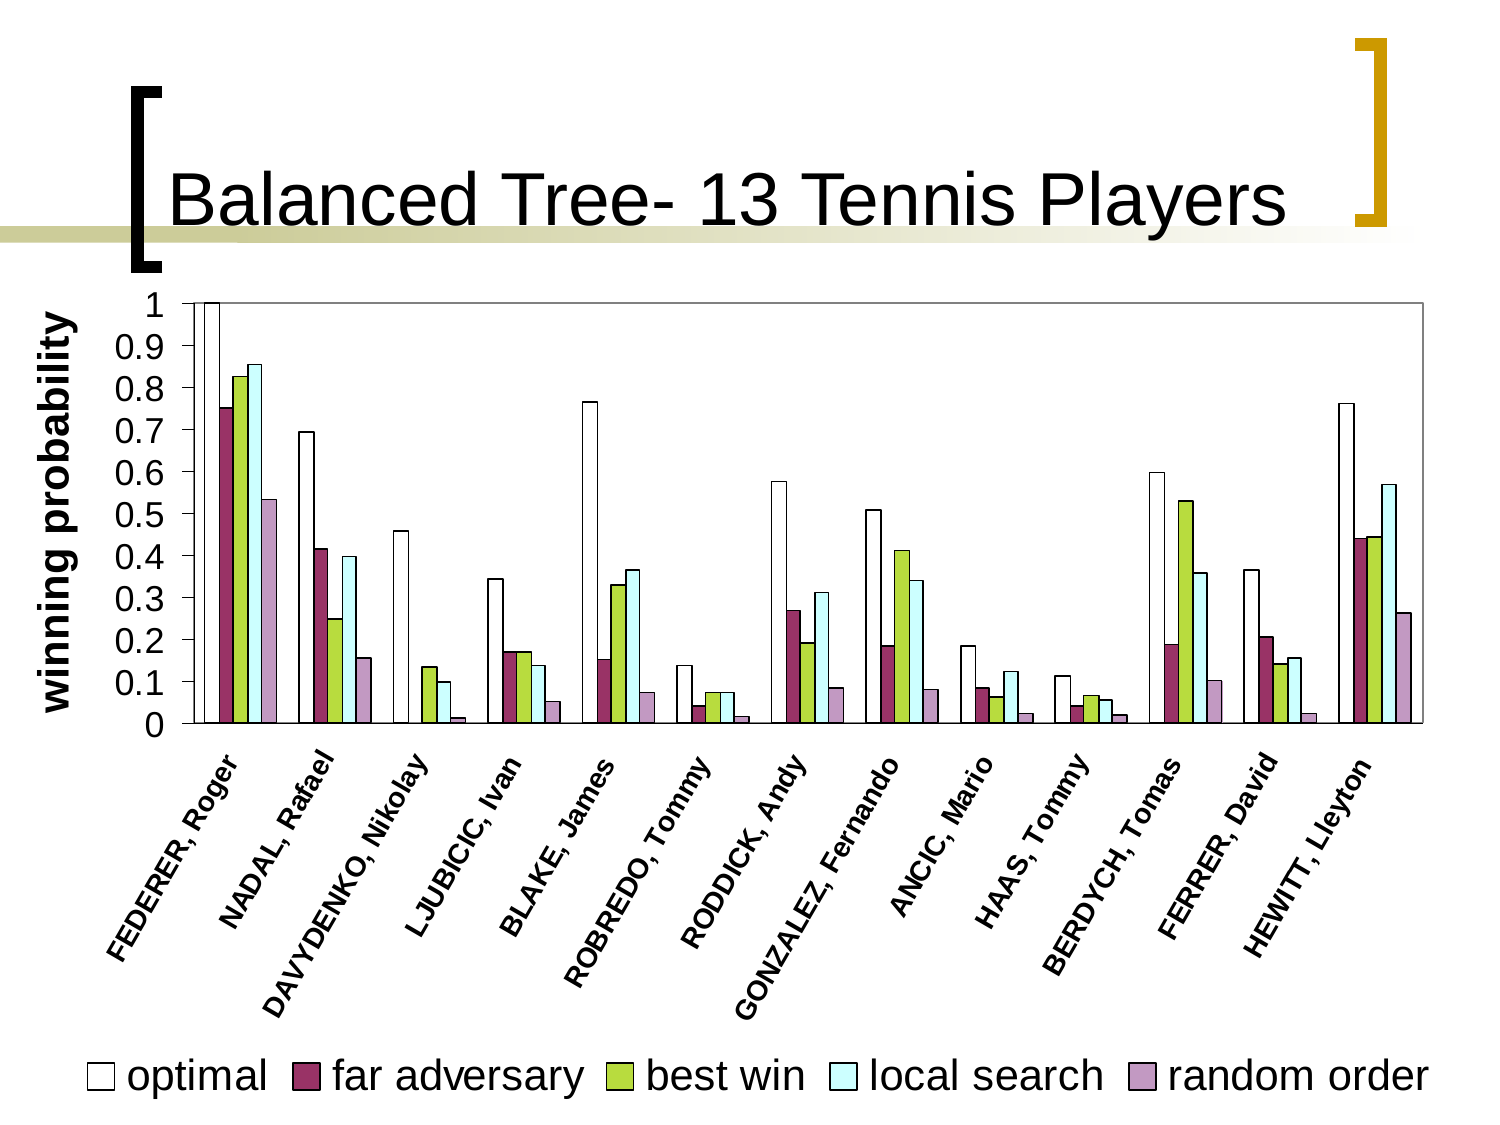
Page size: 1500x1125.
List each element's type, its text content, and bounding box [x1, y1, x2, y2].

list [0, 263, 1447, 1125]
title Balanced Tree- 13 Tennis Players [152, 15, 1328, 248]
